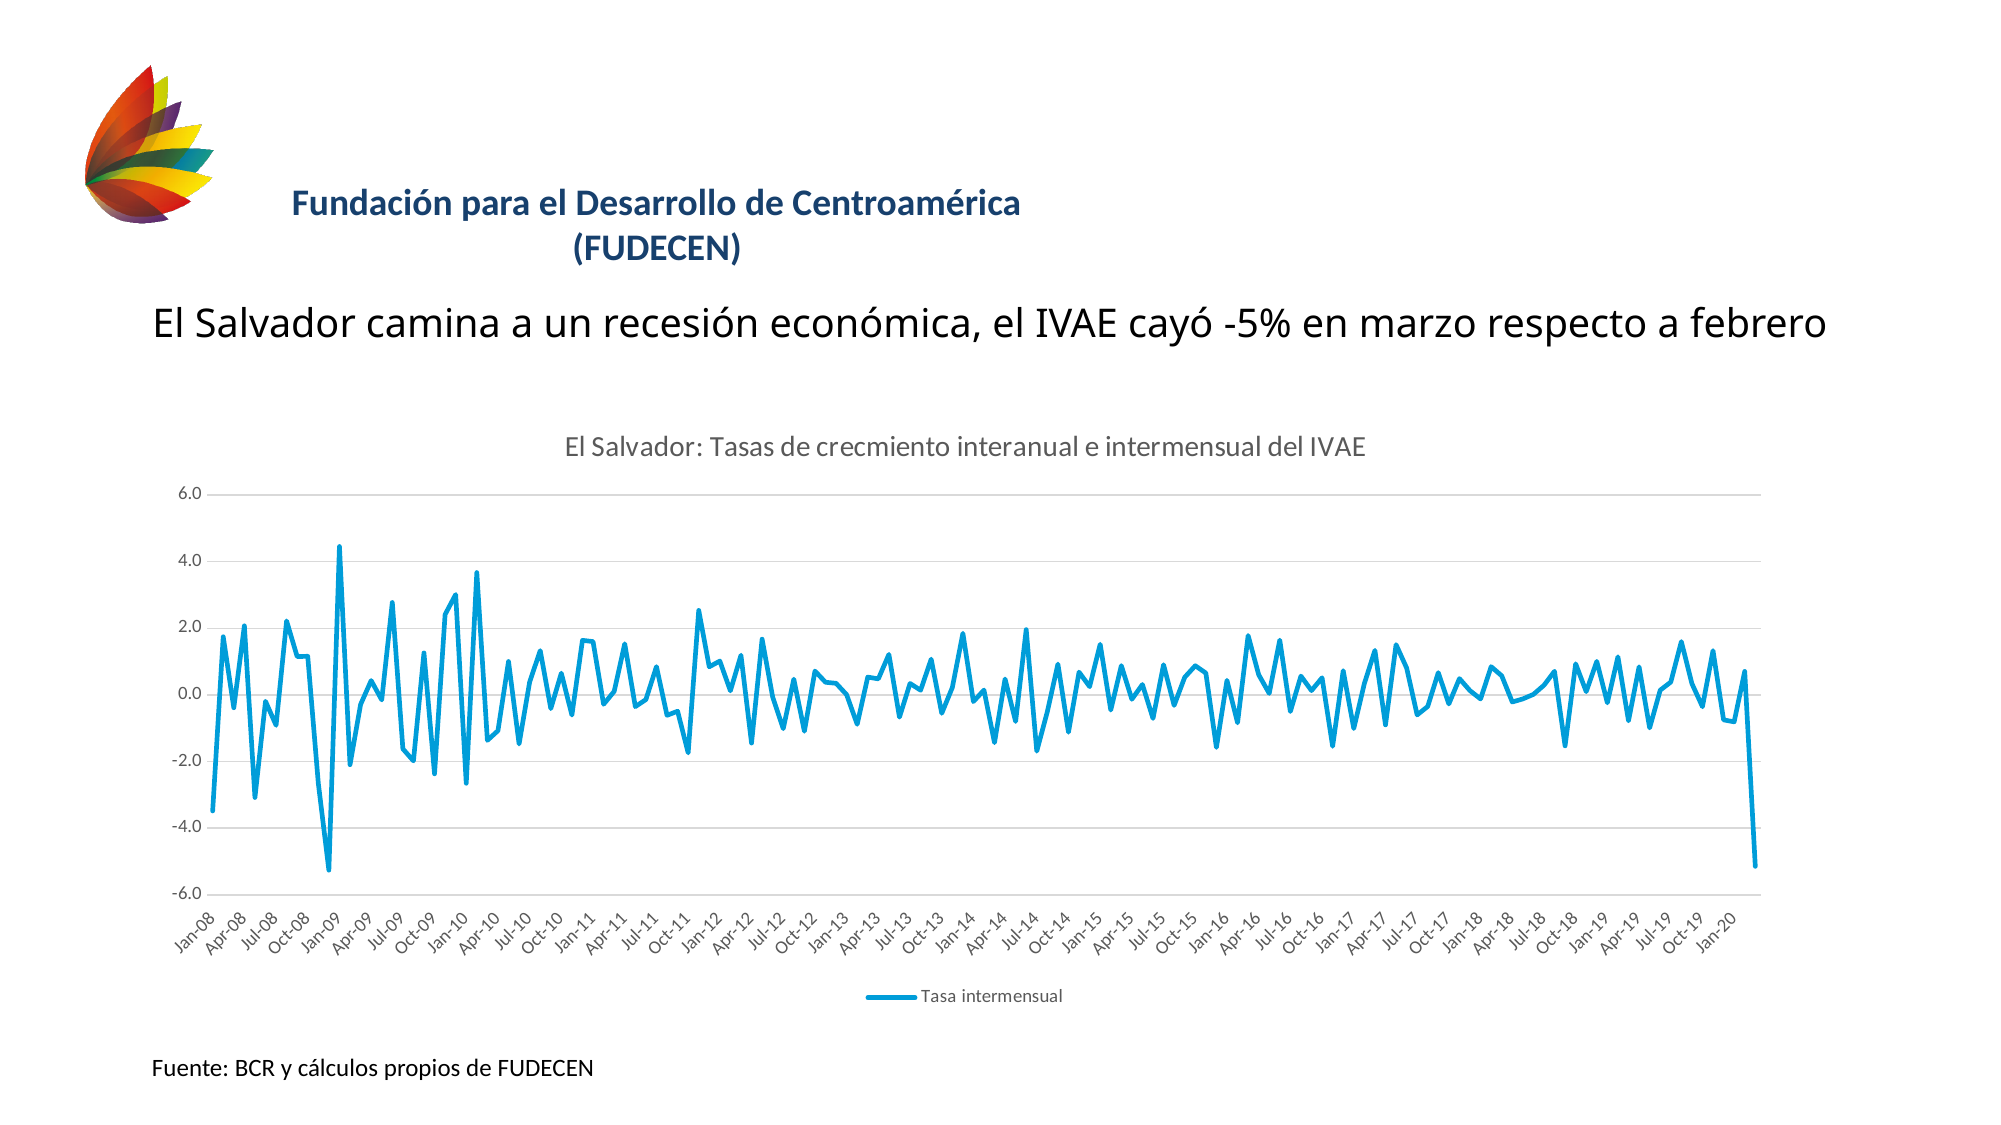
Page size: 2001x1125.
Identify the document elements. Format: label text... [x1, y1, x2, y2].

chart [137, 406, 1794, 1014]
title El Salvador camina a un recesión económica, el IVAE cayó -5% en marzo respecto a febrero [137, 274, 1863, 376]
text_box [60, 63, 1120, 277]
text_box Fuente: BCR y cálculos propios de FUDECEN [137, 1044, 610, 1089]
